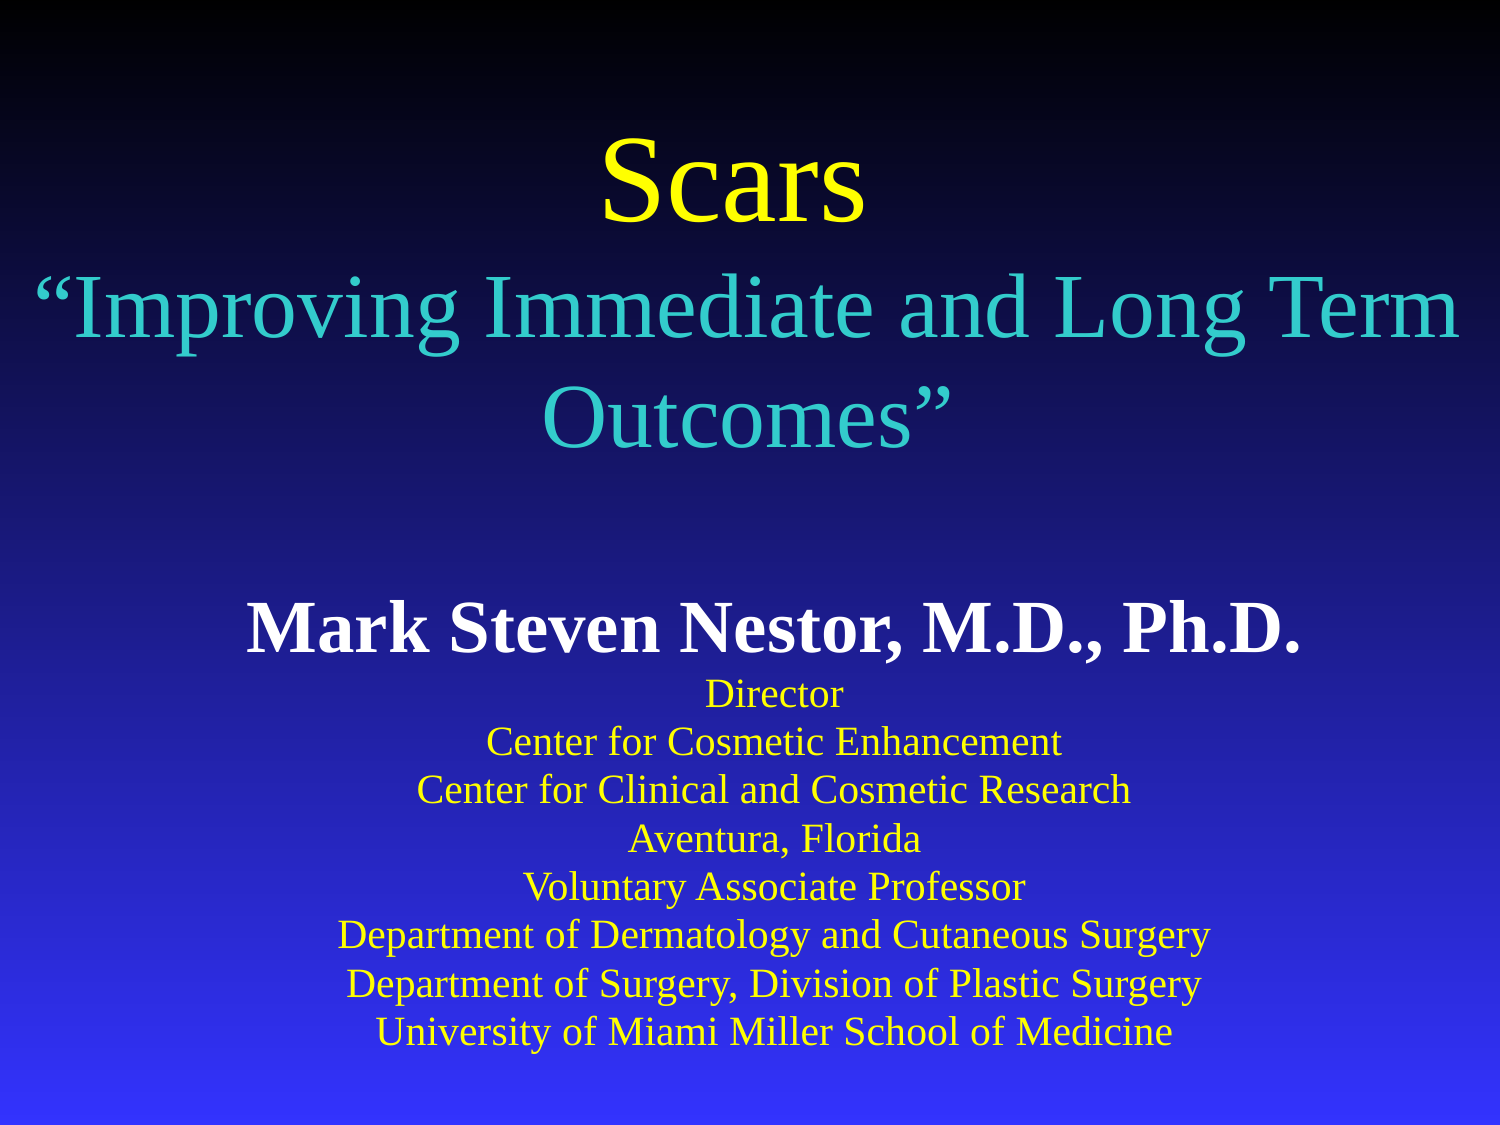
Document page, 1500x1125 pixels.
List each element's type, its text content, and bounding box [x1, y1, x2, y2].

title Scars “Improving Immediate and Long Term Outcomes” [0, 187, 1499, 375]
list Mark Steven Nestor, M.D., Ph.D. Director Center for Cosmetic Enhancement Center for Clinical and Cosmetic Research Aventura, Florida Voluntary Associate Professor Department of Dermatology and Cutaneous Surgery Department of Surgery, Division of Plastic Surgery University of Miami Miller School of Medicine [43, 562, 1500, 1125]
